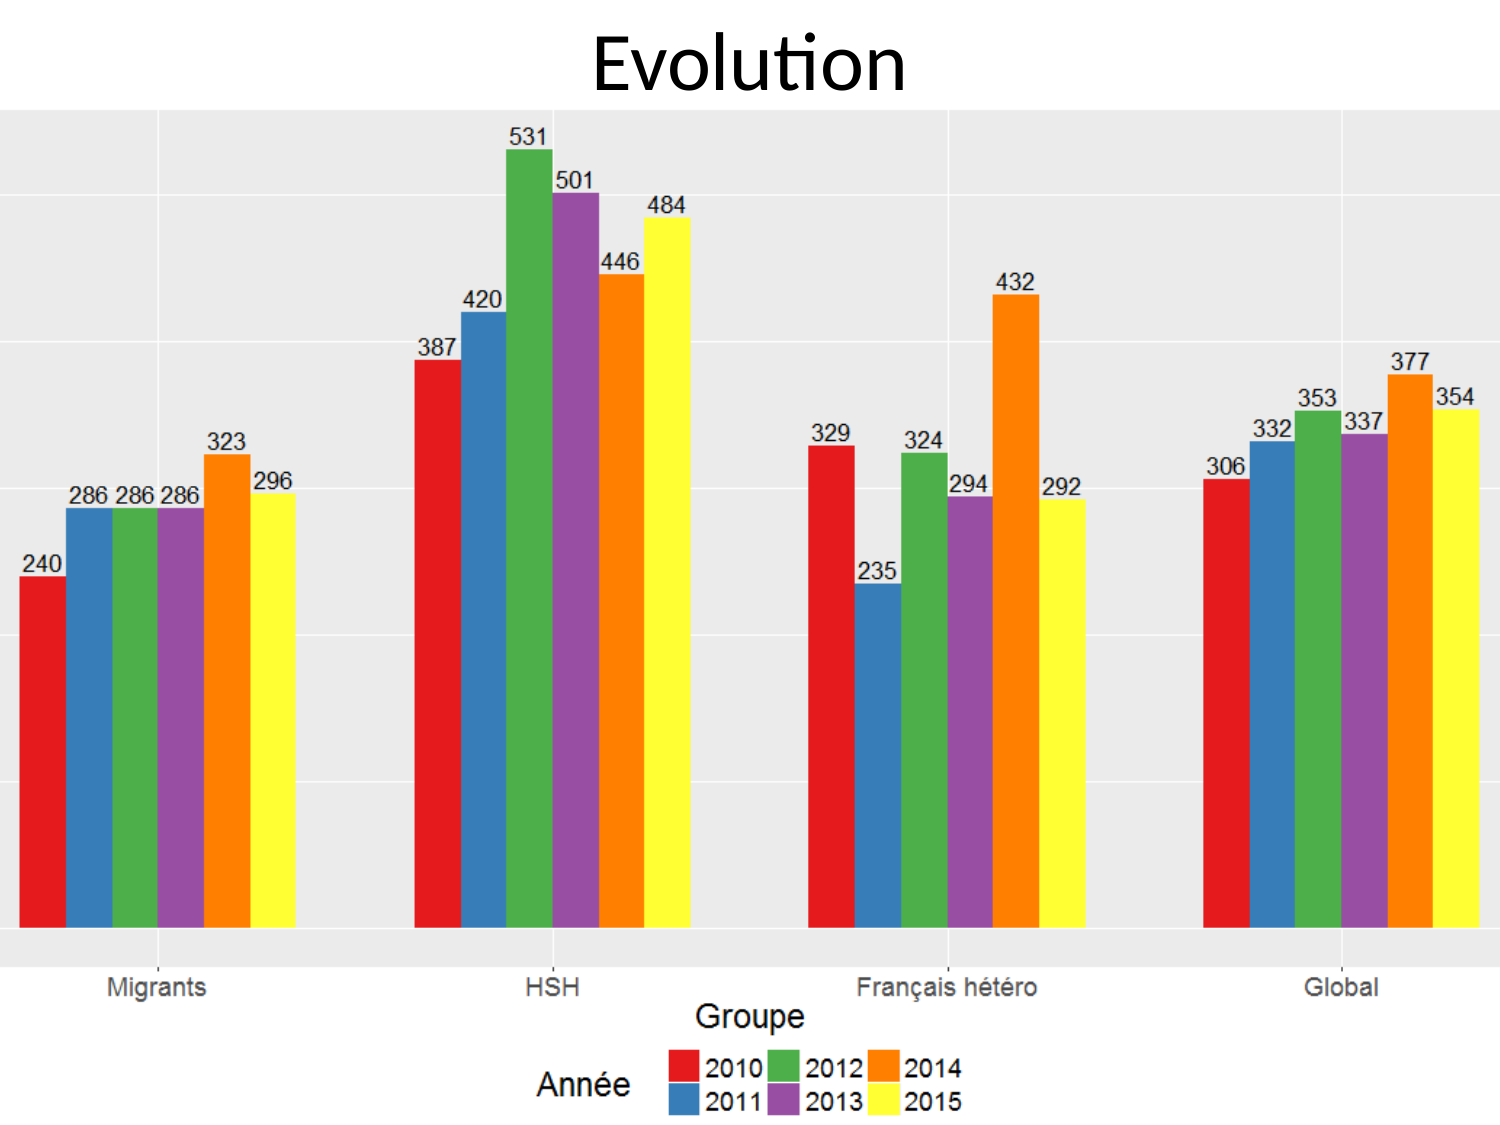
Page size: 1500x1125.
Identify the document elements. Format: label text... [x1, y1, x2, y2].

text_box Evolution [0, 0, 1500, 102]
picture [0, 102, 1500, 1125]
